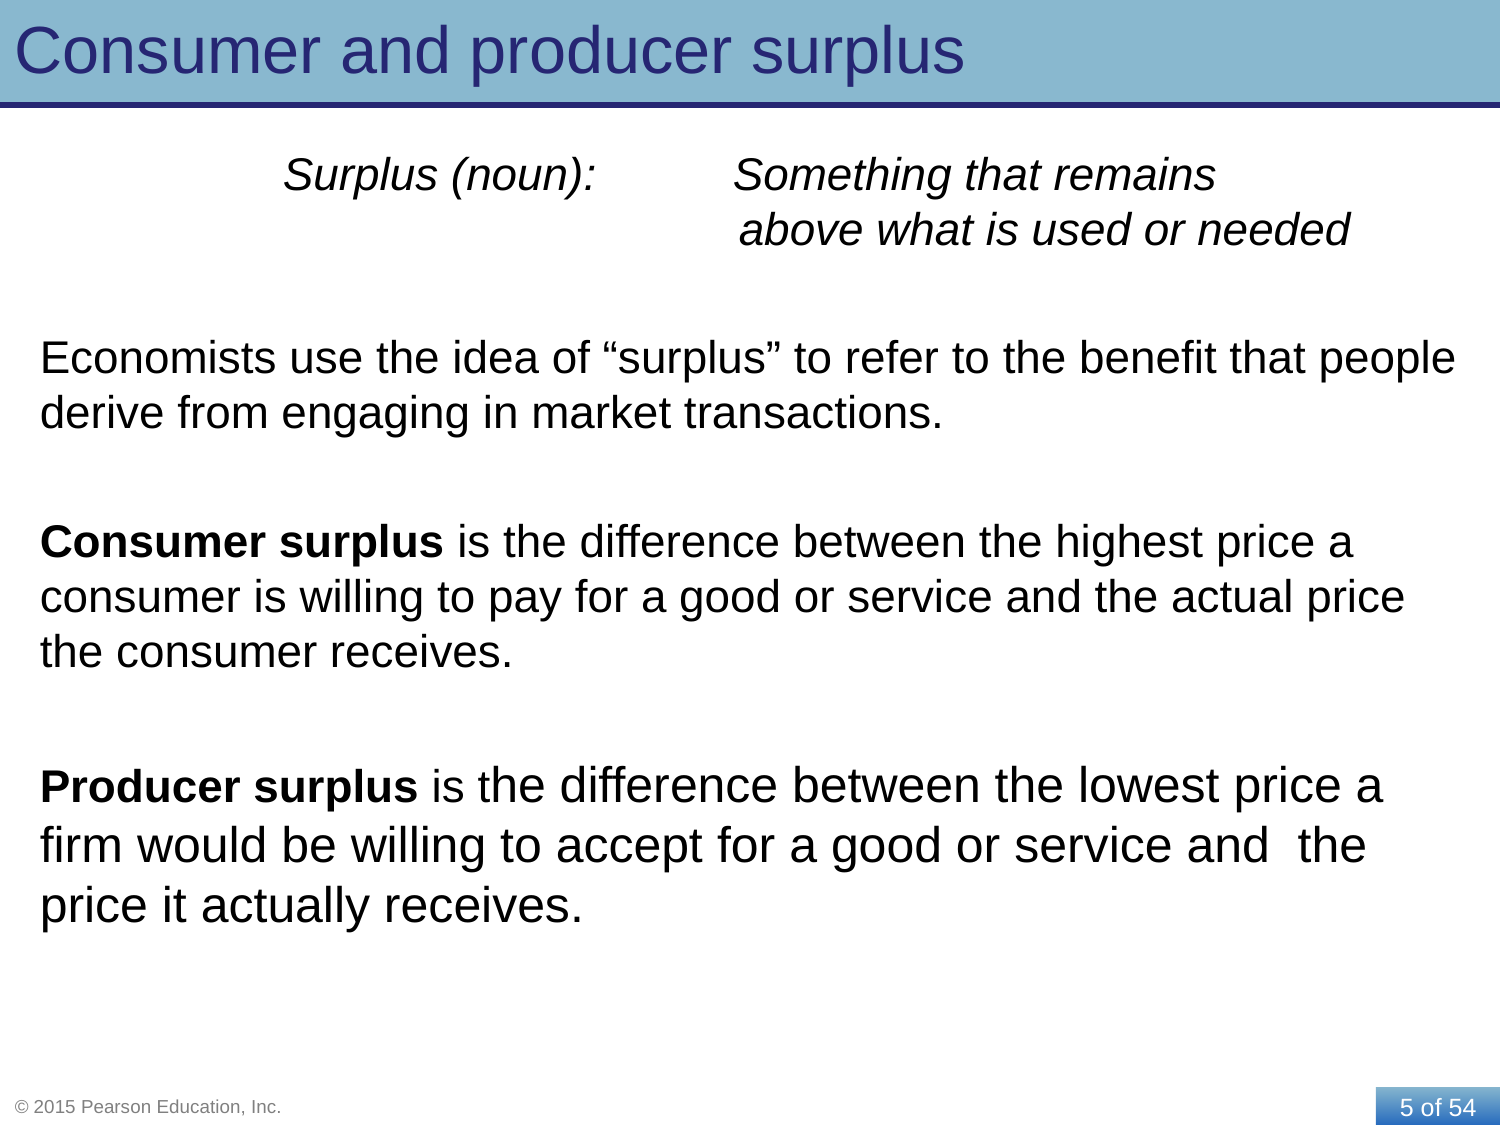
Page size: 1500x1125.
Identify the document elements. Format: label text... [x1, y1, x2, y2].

title Consumer and producer surplus [0, 0, 1500, 105]
list Surplus (noun): Something that remains above what is used or needed Economists use the idea of “surplus” to refer to the benefit that people derive from engaging in market transactions. Consumer surplus is the difference between the highest price a consumer is willing to pay for a good or service and the actual price the consumer receives. Producer surplus is the difference between the lowest price a firm would be willing to accept for a good or service and the price it actually receives. [24, 137, 1475, 1063]
